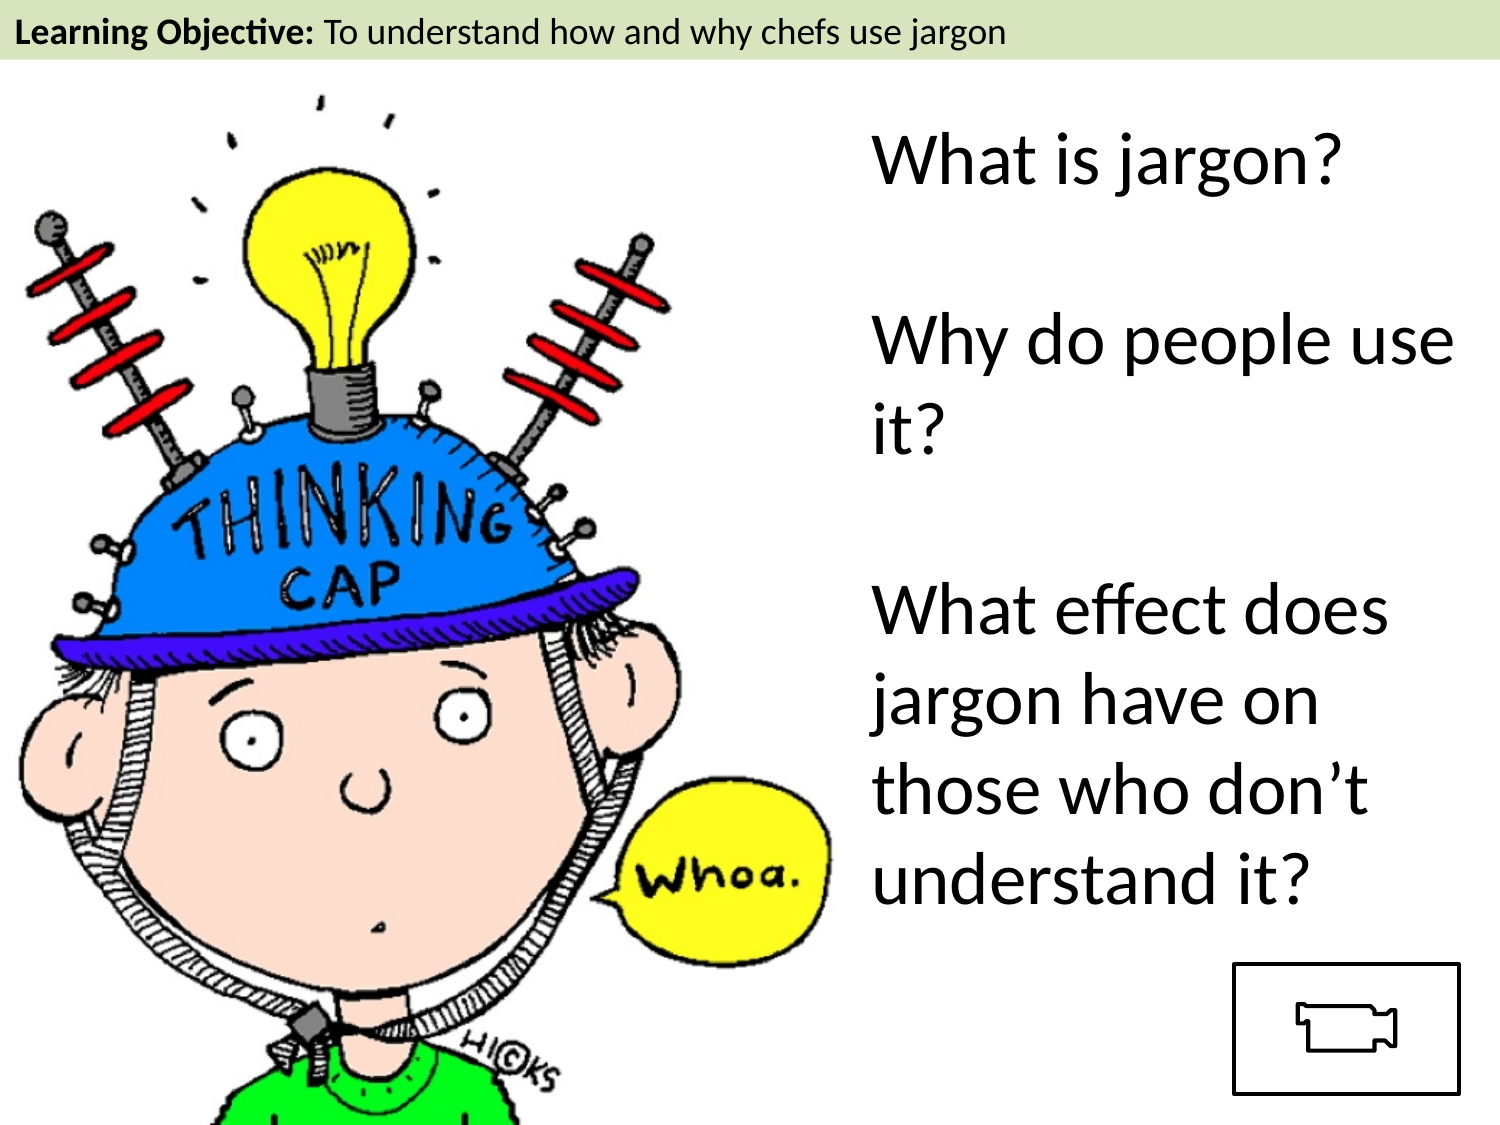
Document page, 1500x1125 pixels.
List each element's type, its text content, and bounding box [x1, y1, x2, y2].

text_box What is jargon? Why do people use it? What effect does jargon have on those who don’t understand it? [856, 101, 1500, 927]
text_box Learning Objective: To understand how and why chefs use jargon [0, 0, 1500, 60]
picture [0, 60, 851, 1125]
text_box [1232, 962, 1461, 1096]
